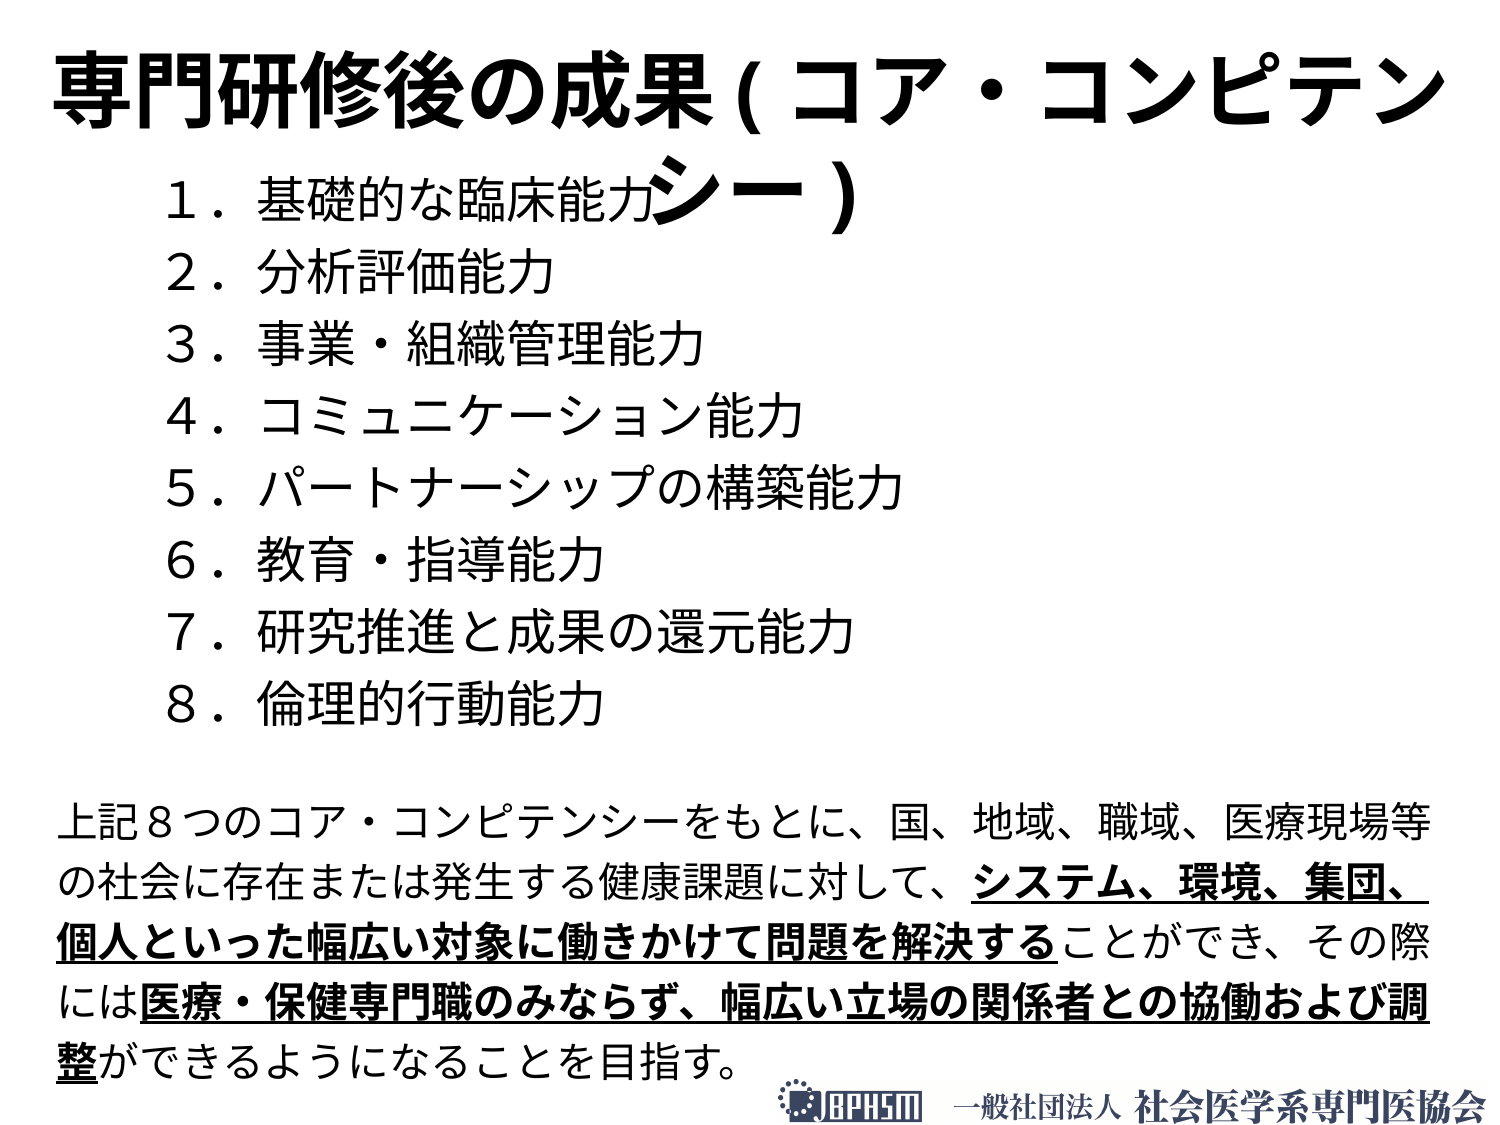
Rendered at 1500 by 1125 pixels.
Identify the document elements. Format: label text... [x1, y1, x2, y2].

list １．基礎的な臨床能力 ２．分析評価能力 ３．事業・組織管理能力 ４．コミュニケーション能力 ５．パートナーシップの構築能力 ６．教育・指導能力 ７．研究推進と成果の還元能力 ８．倫理的行動能力 上記８つのコア・コンピテンシーをもとに、国、地域、職域、医療現場等の社会に存在または発生する健康課題に対して、システム、環境、集団、個人といった幅広い対象に働きかけて問題を解決することができ、その際には医療・保健専門職のみならず、幅広い立場の関係者との協働および調整ができるようになることを目指す。 [41, 149, 1459, 1094]
picture [778, 1079, 1487, 1124]
title 専門研修後の成果(コア・コンピテンシー) [0, 30, 1500, 144]
